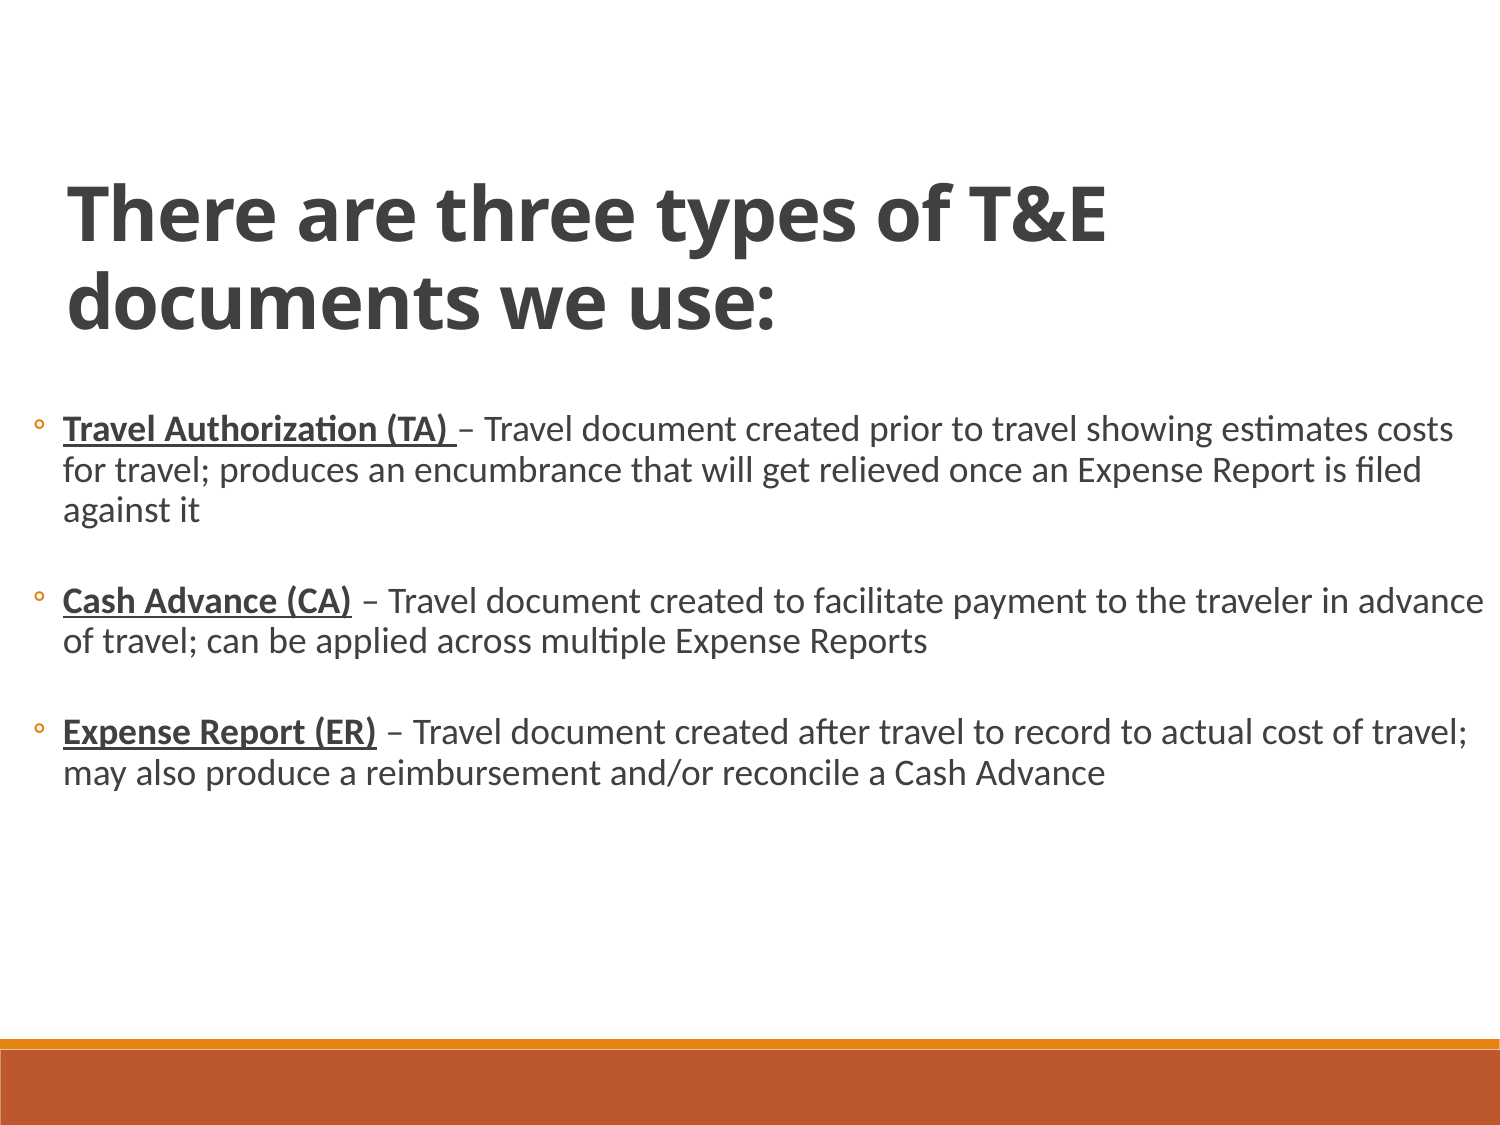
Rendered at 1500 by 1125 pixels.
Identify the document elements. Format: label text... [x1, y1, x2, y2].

list Travel Authorization (TA) – Travel document created prior to travel showing estimates costs for travel; produces an encumbrance that will get relieved once an Expense Report is filed against it Cash Advance (CA) – Travel document created to facilitate payment to the traveler in advance of travel; can be applied across multiple Expense Reports Expense Report (ER) – Travel document created after travel to record to actual cost of travel; may also produce a reimbursement and/or reconcile a Cash Advance [0, 401, 1500, 963]
title There are three types of T&E documents we use: [50, 162, 1500, 355]
